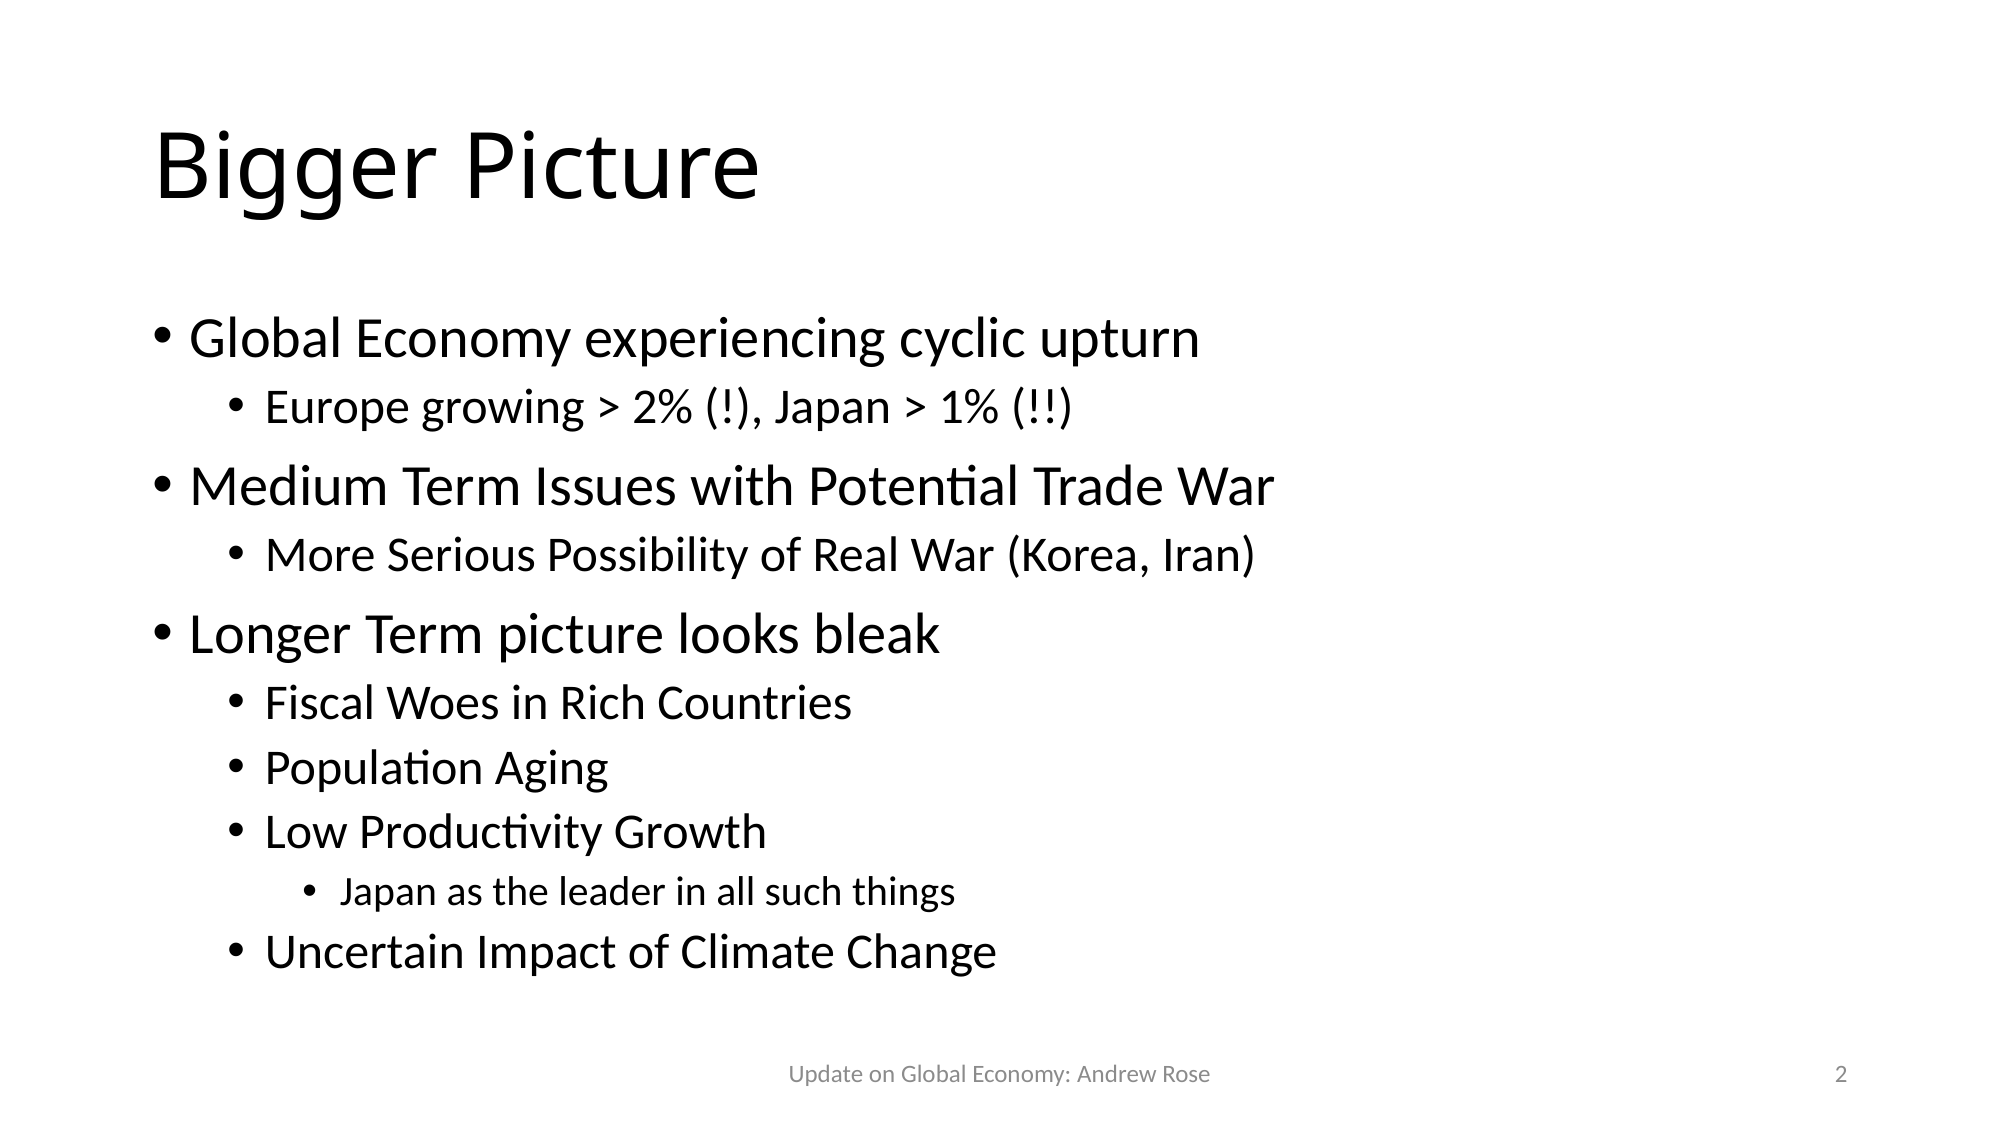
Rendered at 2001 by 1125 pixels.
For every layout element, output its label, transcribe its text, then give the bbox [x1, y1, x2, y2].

slide_number 2 [1412, 1042, 1863, 1103]
footer Update on Global Economy: Andrew Rose [662, 1042, 1338, 1103]
title Bigger Picture [137, 59, 1863, 278]
list Global Economy experiencing cyclic upturn Europe growing > 2% (!), Japan > 1% (!!) Medium Term Issues with Potential Trade War More Serious Possibility of Real War (Korea, Iran) Longer Term picture looks bleak Fiscal Woes in Rich Countries Population Aging Low Productivity Growth Japan as the leader in all such things Uncertain Impact of Climate Change [137, 299, 1863, 1014]
